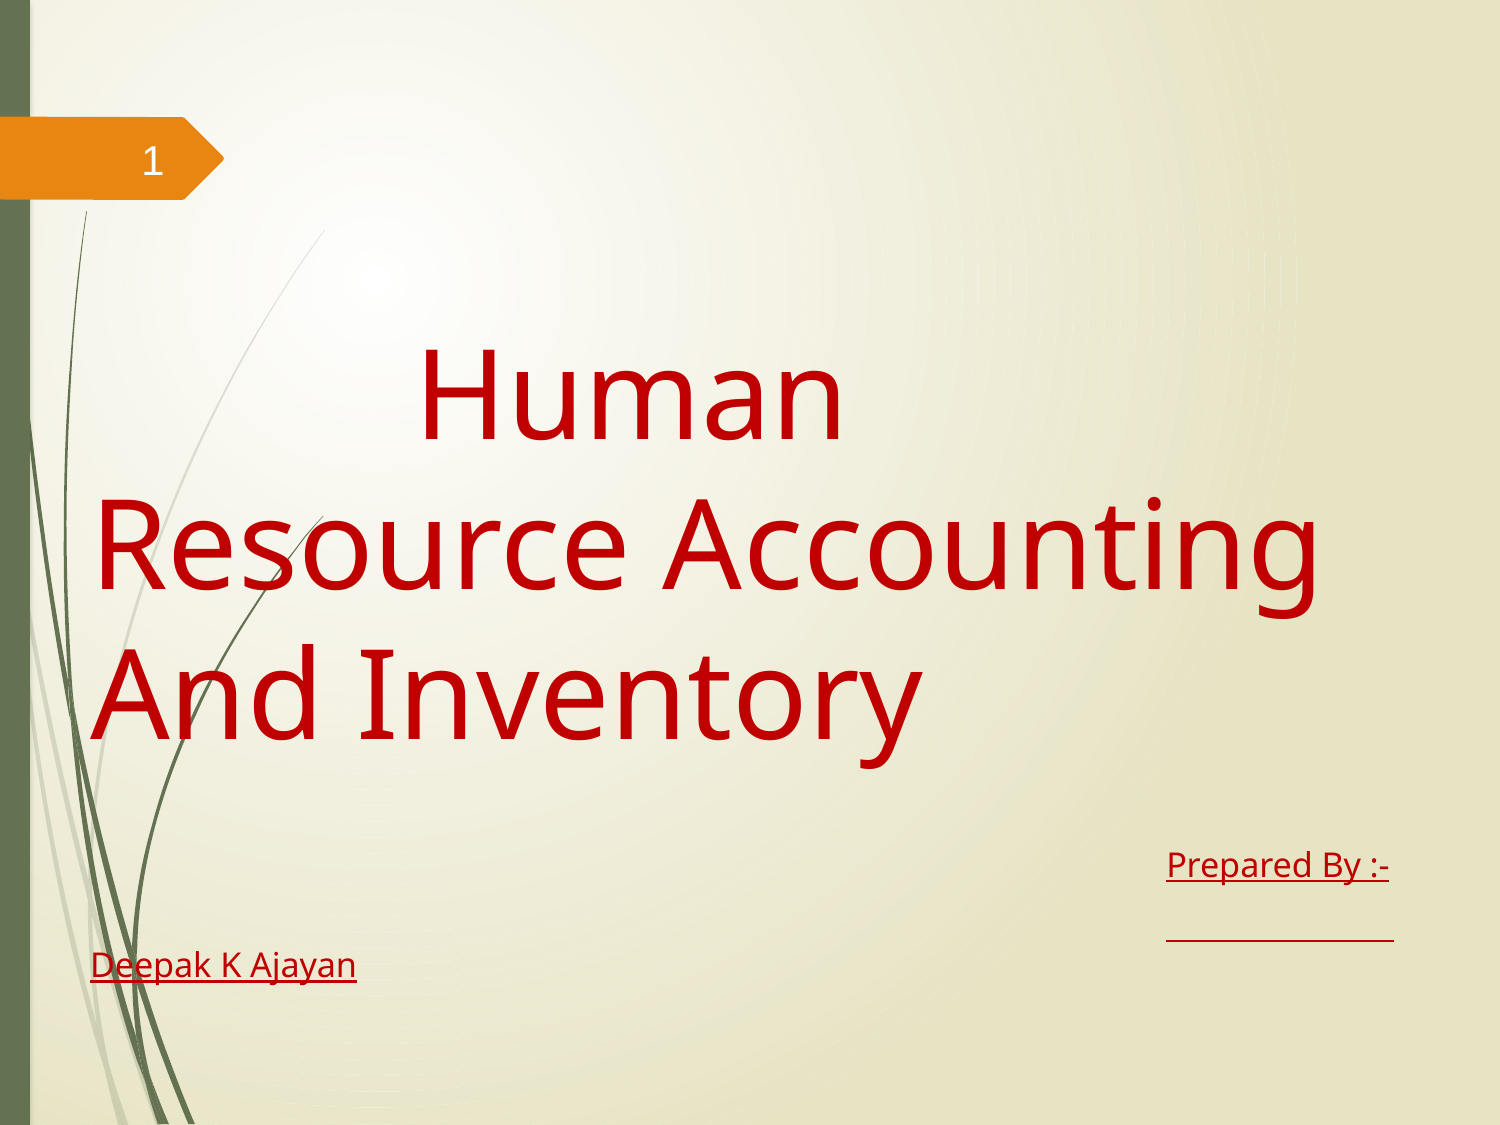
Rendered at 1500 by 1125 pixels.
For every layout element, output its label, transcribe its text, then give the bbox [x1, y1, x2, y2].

slide_number 1 [83, 129, 180, 190]
list Human Resource Accounting And Inventory Prepared By :- Deepak K Ajayan [75, 137, 1425, 1005]
